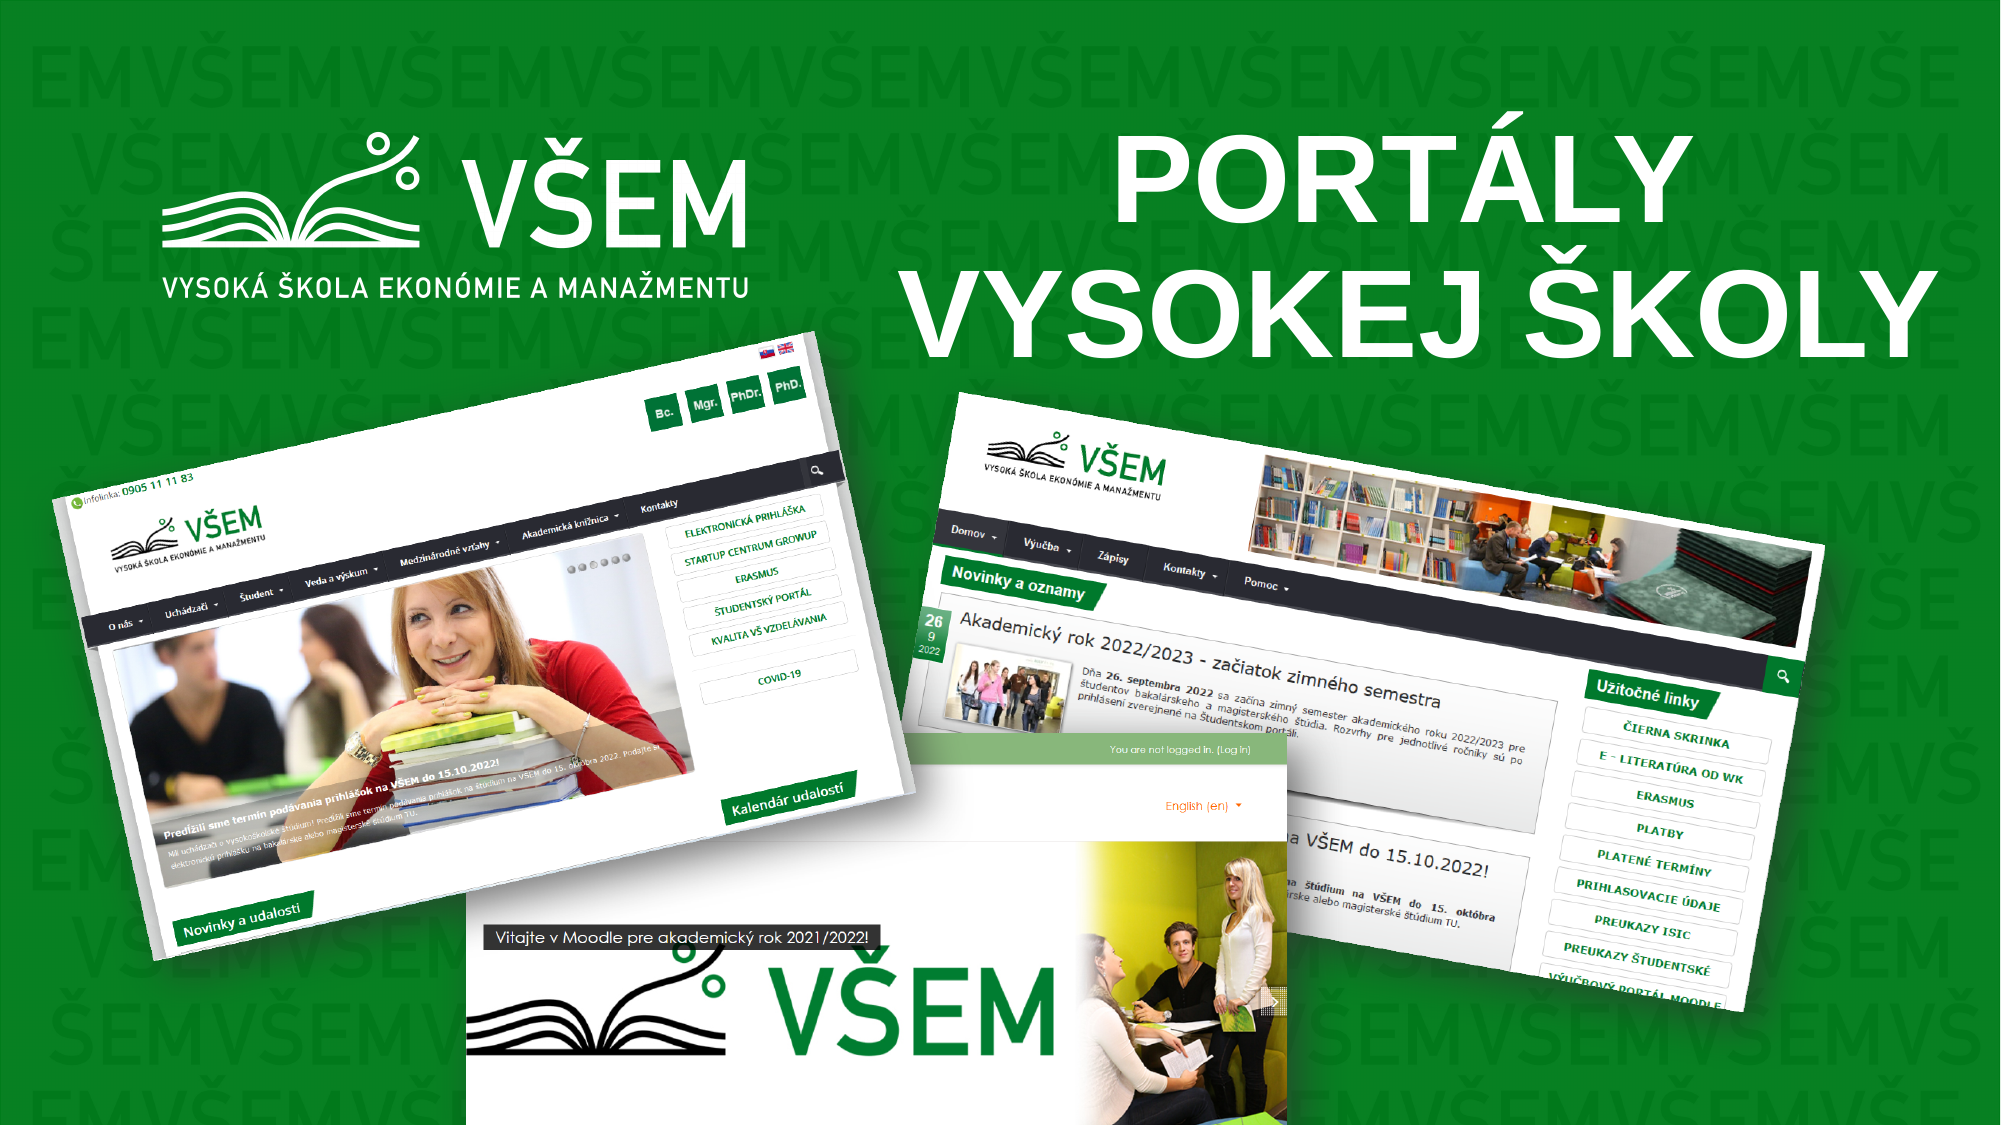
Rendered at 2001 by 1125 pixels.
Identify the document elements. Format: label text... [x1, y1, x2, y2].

picture [53, 48, 1825, 1125]
title PORTÁLY VYSOKEJ ŠKOLY [856, 95, 1983, 392]
